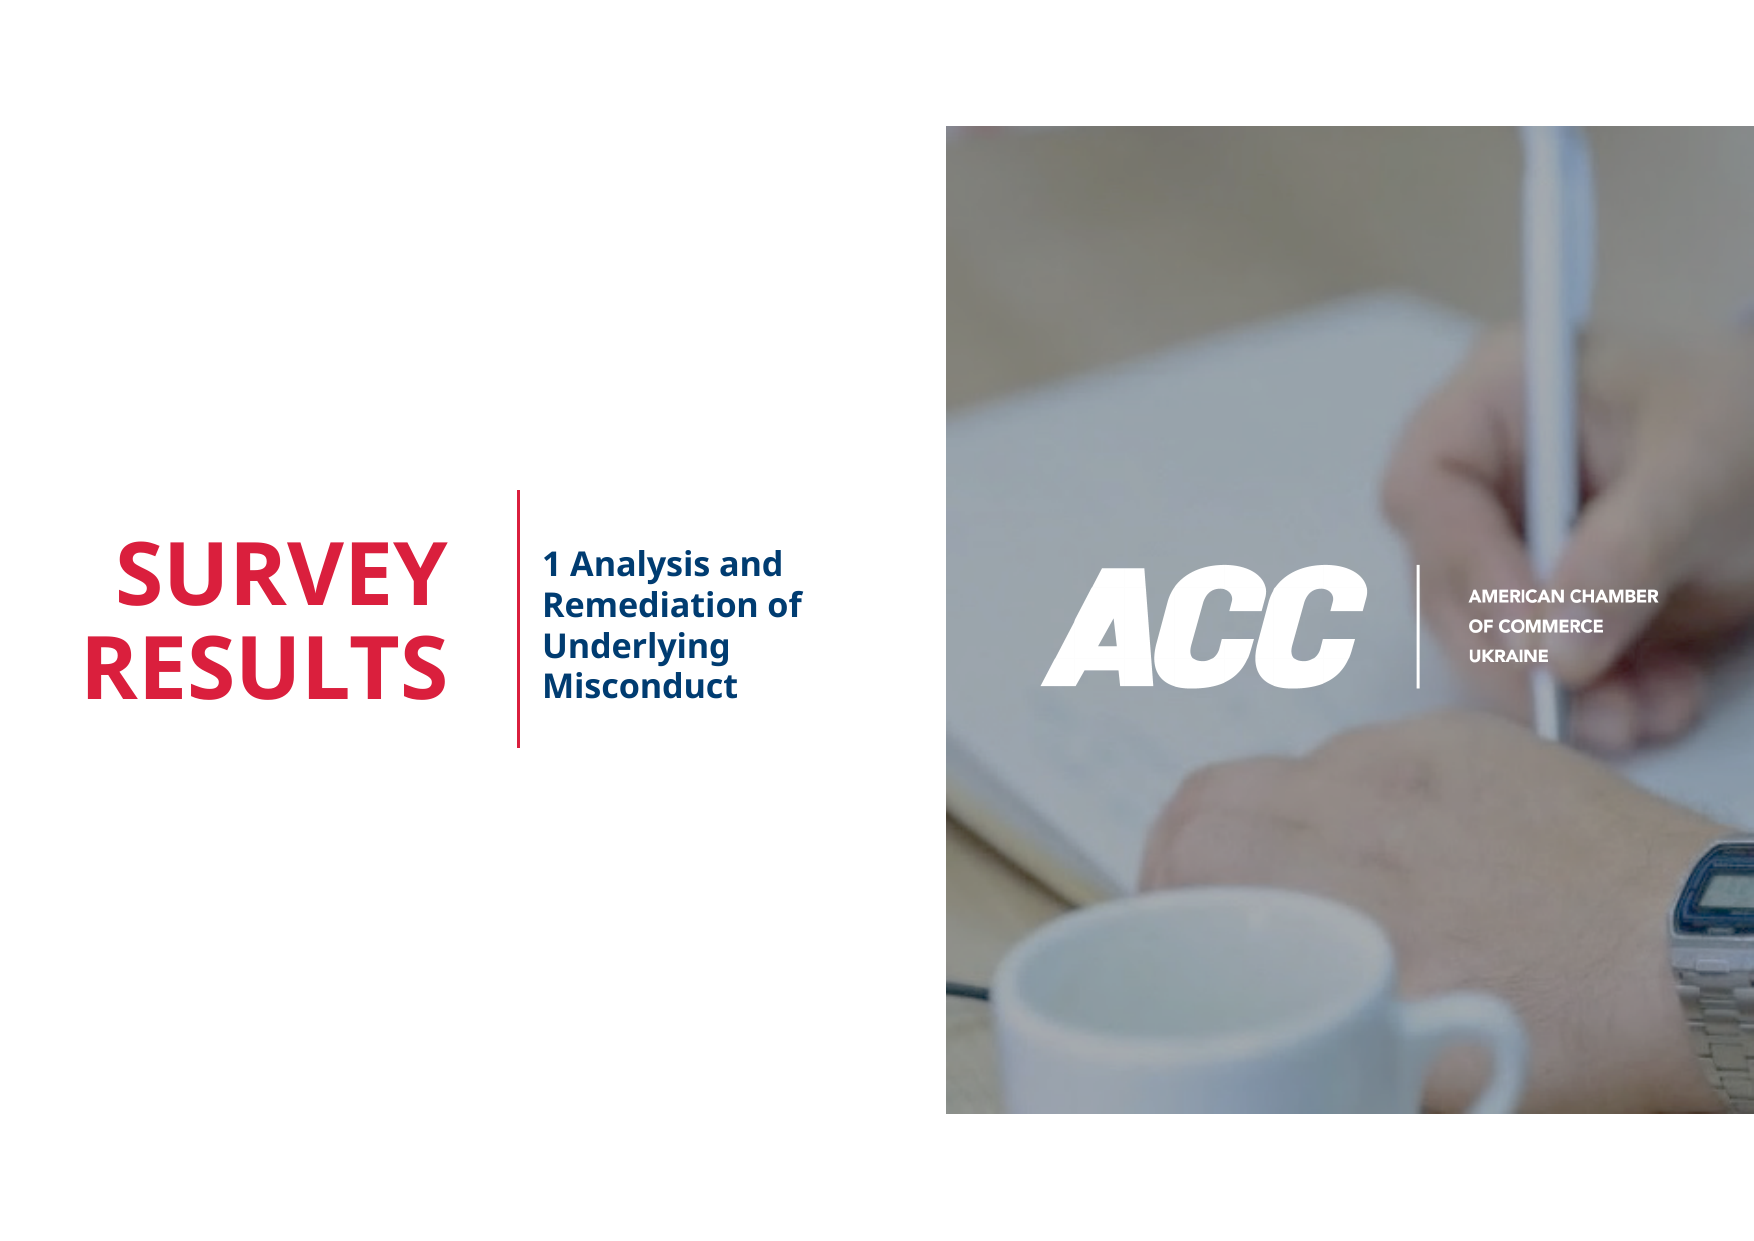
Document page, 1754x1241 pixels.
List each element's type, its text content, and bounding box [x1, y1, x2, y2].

text_box 1 Analysis and Remediation of Underlying Misconduct [542, 552, 911, 695]
picture [946, 126, 1754, 1114]
text_box SURVEY RESULTS [18, 438, 449, 811]
